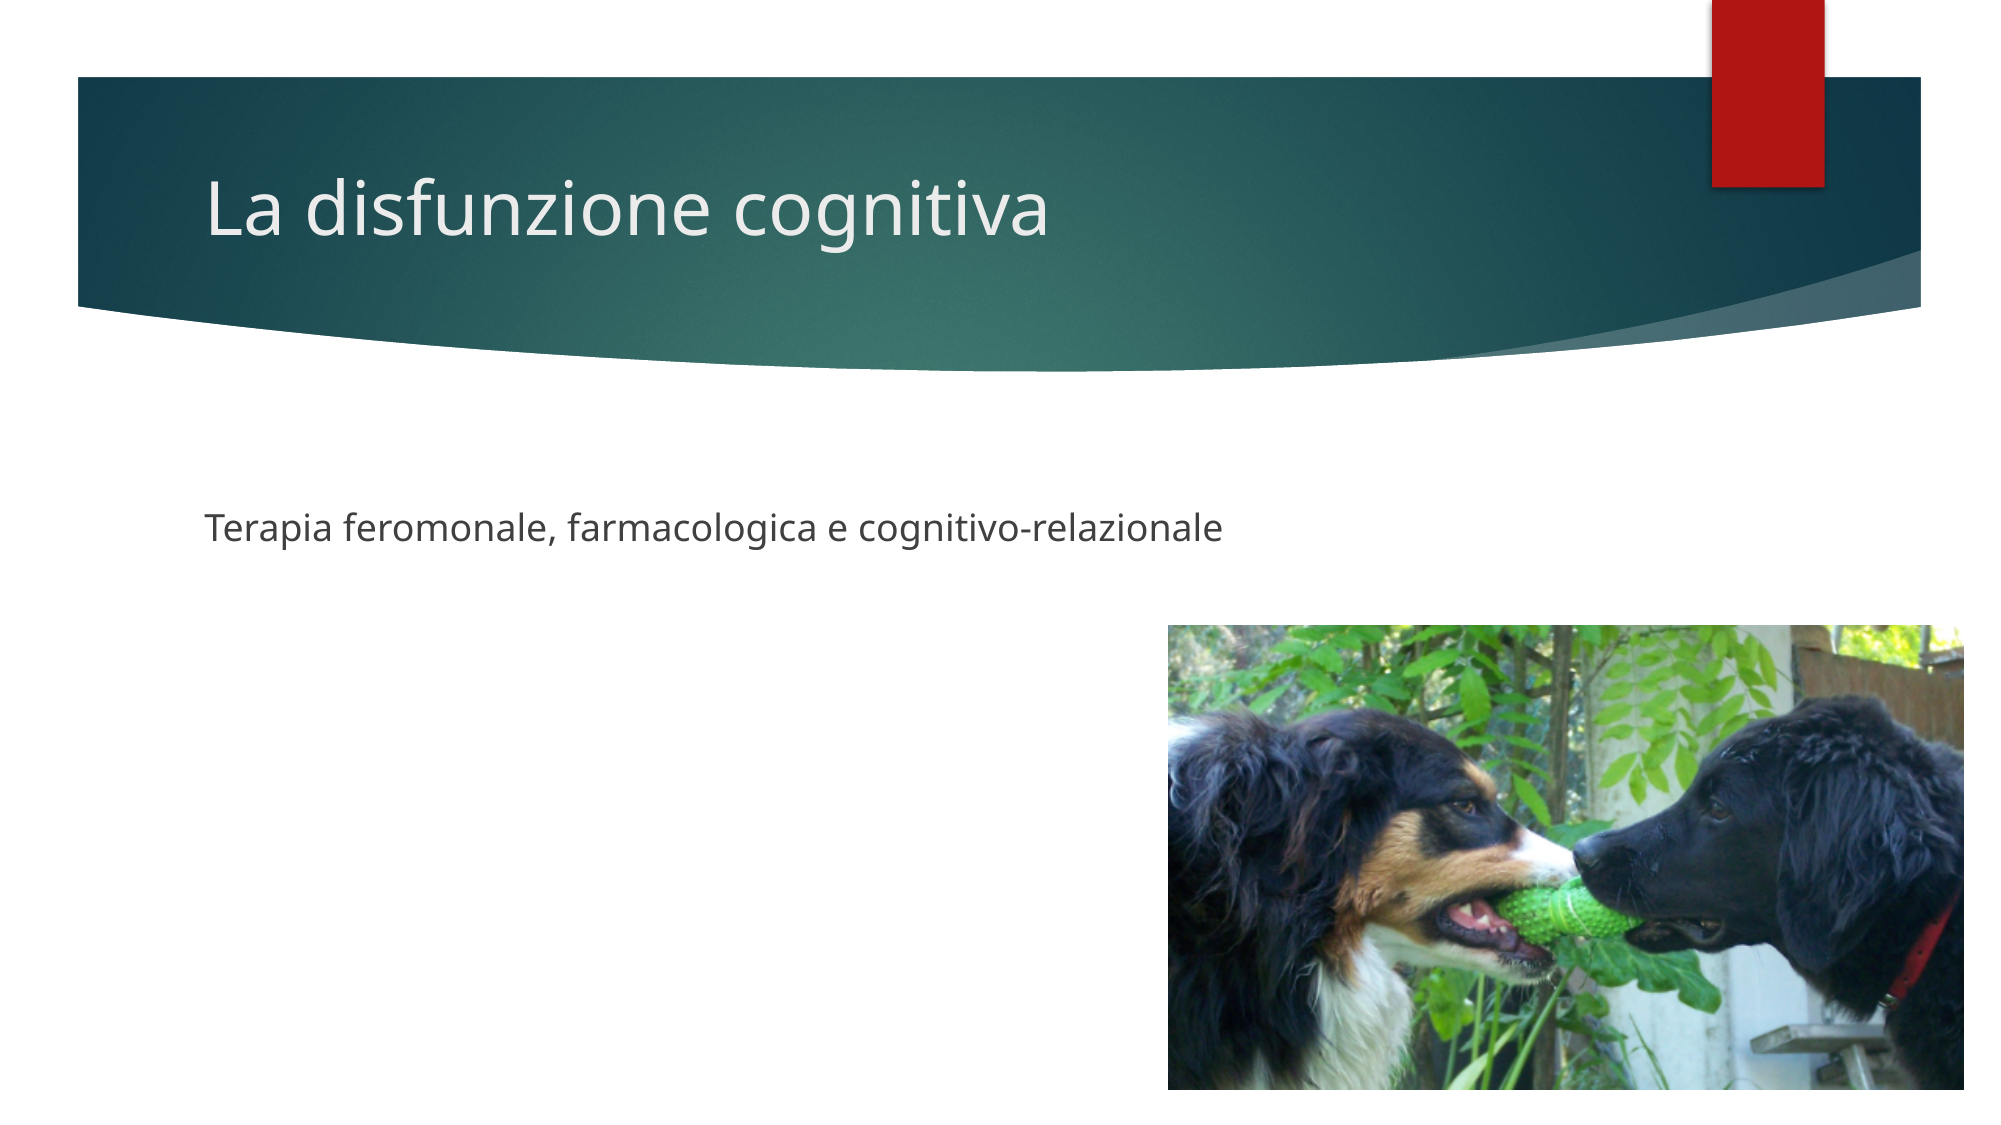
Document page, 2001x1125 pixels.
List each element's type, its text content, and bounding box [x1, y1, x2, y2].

picture [1167, 624, 1964, 1090]
title La disfunzione cognitiva [189, 192, 1638, 309]
list Terapia feromonale, farmacologica e cognitivo-relazionale [189, 496, 1638, 640]
